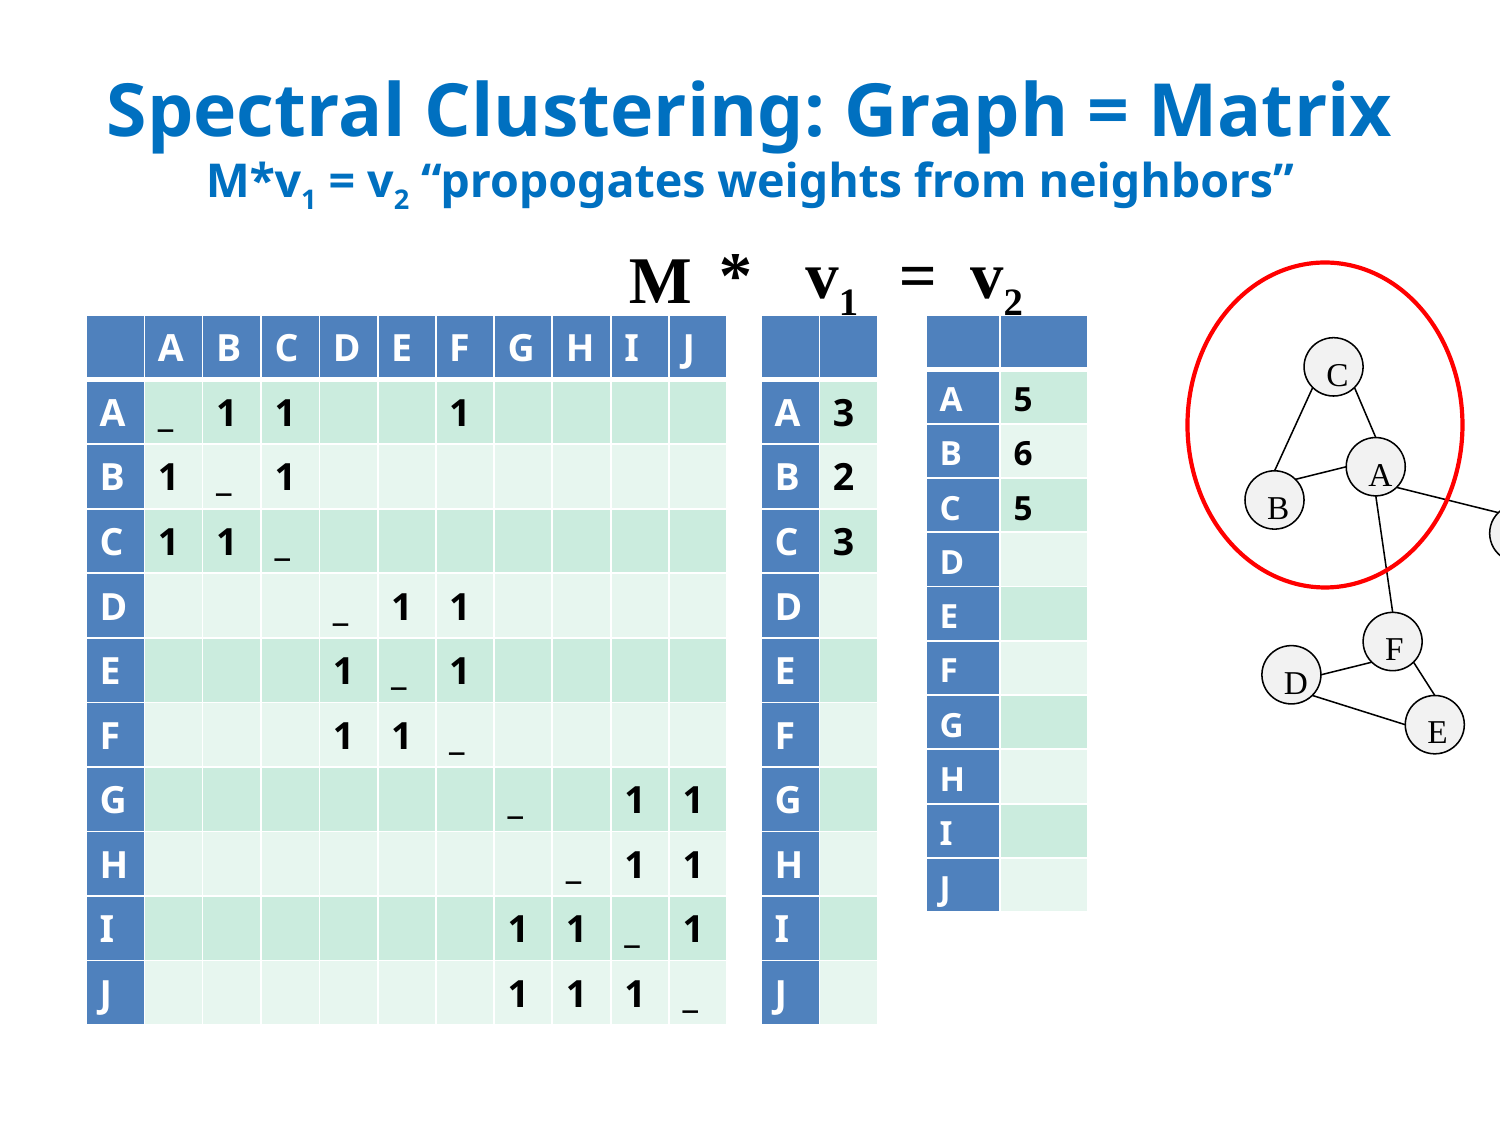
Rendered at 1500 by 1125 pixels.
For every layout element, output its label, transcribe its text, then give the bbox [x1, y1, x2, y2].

table_cell A [762, 382, 819, 443]
table_cell 1 [262, 445, 319, 508]
table_cell [612, 574, 668, 637]
table_header G [495, 316, 551, 377]
table_cell [1001, 750, 1087, 803]
table_cell _ [553, 832, 610, 895]
table_cell I [87, 897, 144, 960]
table_cell [379, 445, 435, 508]
table_cell _ [495, 768, 551, 831]
table_cell 5 [1001, 479, 1087, 531]
table_cell [379, 510, 435, 572]
table_cell [262, 574, 319, 637]
table_cell G [927, 696, 999, 748]
table_cell 1 [379, 574, 435, 637]
table_cell [1001, 805, 1087, 857]
table_cell [1001, 533, 1087, 586]
table_cell [203, 703, 260, 766]
table_cell [320, 897, 377, 960]
table_cell [145, 961, 202, 1024]
table_header [1001, 316, 1087, 367]
table_cell J [927, 859, 999, 911]
table_cell G [87, 768, 144, 831]
table_cell [553, 510, 610, 572]
table_cell [437, 768, 493, 831]
table_cell [145, 897, 202, 960]
table_cell [553, 574, 610, 637]
table_cell _ [612, 897, 668, 960]
table_cell B [762, 445, 819, 508]
table_cell _ [437, 703, 493, 766]
table_cell [203, 639, 260, 702]
table_cell [820, 897, 877, 960]
table_cell [262, 897, 319, 960]
table_cell 1 [670, 832, 726, 895]
table_cell E [927, 587, 999, 640]
table_cell [379, 961, 435, 1024]
text_box * [705, 225, 767, 319]
table_cell [612, 445, 668, 508]
table_cell [612, 382, 668, 443]
table_cell [203, 768, 260, 831]
table_cell 1 [203, 382, 260, 443]
table_cell I [927, 805, 999, 857]
table_cell [145, 574, 202, 637]
table_header [762, 316, 819, 377]
text_box [1187, 262, 1441, 552]
table_cell [495, 574, 551, 637]
table_cell 1 [612, 961, 668, 1024]
table_cell J [762, 961, 819, 1024]
table_cell [437, 510, 493, 572]
table_cell _ [670, 961, 726, 1024]
table_cell F [87, 703, 144, 766]
text_box v1 [791, 225, 872, 330]
table_cell [820, 832, 877, 895]
table_cell A [927, 372, 999, 423]
table_cell [320, 445, 377, 508]
table_cell G [762, 768, 819, 831]
table_header C [262, 316, 319, 377]
table_cell 1 [437, 382, 493, 443]
table_cell 6 [1001, 425, 1087, 477]
table_cell [437, 445, 493, 508]
table_cell [820, 768, 877, 831]
table_cell [437, 961, 493, 1024]
table_header E [379, 316, 435, 377]
table_cell [379, 897, 435, 960]
table_cell [203, 961, 260, 1024]
table_cell [203, 897, 260, 960]
table_cell E [87, 639, 144, 702]
table_cell A [87, 382, 144, 443]
table_cell B [927, 425, 999, 477]
table_cell [553, 768, 610, 831]
table_cell [262, 639, 319, 702]
table_cell D [87, 574, 144, 637]
table_cell _ [379, 639, 435, 702]
table_cell _ [145, 382, 202, 443]
table_cell 1 [495, 961, 551, 1024]
table_cell [145, 703, 202, 766]
table_cell [262, 961, 319, 1024]
table_cell [320, 768, 377, 831]
table_cell E [762, 639, 819, 702]
table_cell [820, 574, 877, 637]
table_cell [612, 639, 668, 702]
table_cell [553, 445, 610, 508]
table_cell [553, 639, 610, 702]
table_cell [320, 510, 377, 572]
table_cell [495, 703, 551, 766]
table_cell 1 [437, 639, 493, 702]
table_cell H [762, 832, 819, 895]
table_cell [612, 510, 668, 572]
table_header J [670, 319, 726, 377]
table_cell [320, 832, 377, 895]
table_cell [670, 445, 726, 508]
table_cell 1 [553, 897, 610, 960]
table_cell [262, 768, 319, 831]
table_cell [670, 574, 726, 637]
table_cell 1 [612, 832, 668, 895]
table_header [820, 316, 877, 377]
text_box = [885, 225, 951, 319]
table_cell C [87, 510, 144, 572]
table_cell 1 [553, 961, 610, 1024]
table_cell 1 [320, 639, 377, 702]
table_cell 1 [612, 768, 668, 831]
table_cell [553, 703, 610, 766]
table_cell [495, 639, 551, 702]
table_cell 1 [379, 703, 435, 766]
table_cell F [762, 703, 819, 766]
table_cell _ [203, 445, 260, 508]
table_cell [820, 961, 877, 1024]
table_cell [612, 703, 668, 766]
table_cell [379, 832, 435, 895]
table_cell [1001, 642, 1087, 694]
table_cell H [927, 750, 999, 803]
table_header H [553, 316, 610, 377]
table_cell [203, 832, 260, 895]
table_header F [437, 316, 493, 377]
table_header A [145, 316, 202, 377]
table_cell [437, 897, 493, 960]
table_cell 1 [320, 703, 377, 766]
table_cell [320, 961, 377, 1024]
table_cell H [87, 832, 144, 895]
table_cell [553, 382, 610, 443]
table_header D [320, 316, 377, 377]
table_cell [670, 639, 726, 702]
title Spectral Clustering: Graph = Matrix M*v1 = v2 “propogates weights from neighbors” [75, 45, 1425, 233]
table_cell [379, 768, 435, 831]
text_box M [615, 230, 706, 324]
table_cell [495, 382, 551, 443]
table_cell 1 [437, 574, 493, 637]
table_cell 2 [820, 445, 877, 508]
table_cell [1001, 859, 1087, 911]
table_cell _ [262, 510, 319, 572]
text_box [1244, 337, 1500, 755]
table_cell [203, 574, 260, 637]
table_cell [670, 382, 726, 443]
table_header I [612, 316, 668, 377]
table_cell [495, 832, 551, 895]
table_cell 3 [820, 382, 877, 443]
text_box M [603, 1012, 611, 1081]
table_cell [262, 703, 319, 766]
table_cell 1 [670, 768, 726, 831]
table_cell [1001, 587, 1087, 640]
table_cell C [762, 510, 819, 572]
table_cell 1 [495, 897, 551, 960]
text_box v2 [956, 225, 1037, 330]
table_cell _ [320, 574, 377, 637]
table_cell [320, 382, 377, 443]
table_cell F [927, 642, 999, 694]
table_cell [495, 445, 551, 508]
table_cell [145, 768, 202, 831]
table_cell 1 [145, 510, 202, 572]
table_cell [820, 639, 877, 702]
table_cell 1 [262, 382, 319, 443]
table_cell [670, 510, 726, 572]
table_cell [262, 832, 319, 895]
table_cell 1 [670, 897, 726, 960]
table_cell [145, 639, 202, 702]
table_cell [670, 703, 726, 766]
table_cell J [87, 961, 144, 1024]
table_cell D [762, 574, 819, 637]
table_cell [437, 832, 493, 895]
table_cell 5 [1001, 372, 1087, 423]
table_cell I [762, 897, 819, 960]
table_cell 3 [820, 510, 877, 572]
table_cell C [927, 479, 999, 531]
table_header [87, 316, 144, 377]
table_cell 1 [145, 445, 202, 508]
table_cell [495, 510, 551, 572]
table_cell B [87, 445, 144, 508]
table_cell [1001, 696, 1087, 748]
table_cell [379, 382, 435, 443]
table_cell [820, 703, 877, 766]
table_cell D [927, 533, 999, 586]
table_header B [203, 316, 260, 377]
table_header [927, 316, 999, 367]
table_cell 1 [203, 510, 260, 572]
table_cell [145, 832, 202, 895]
